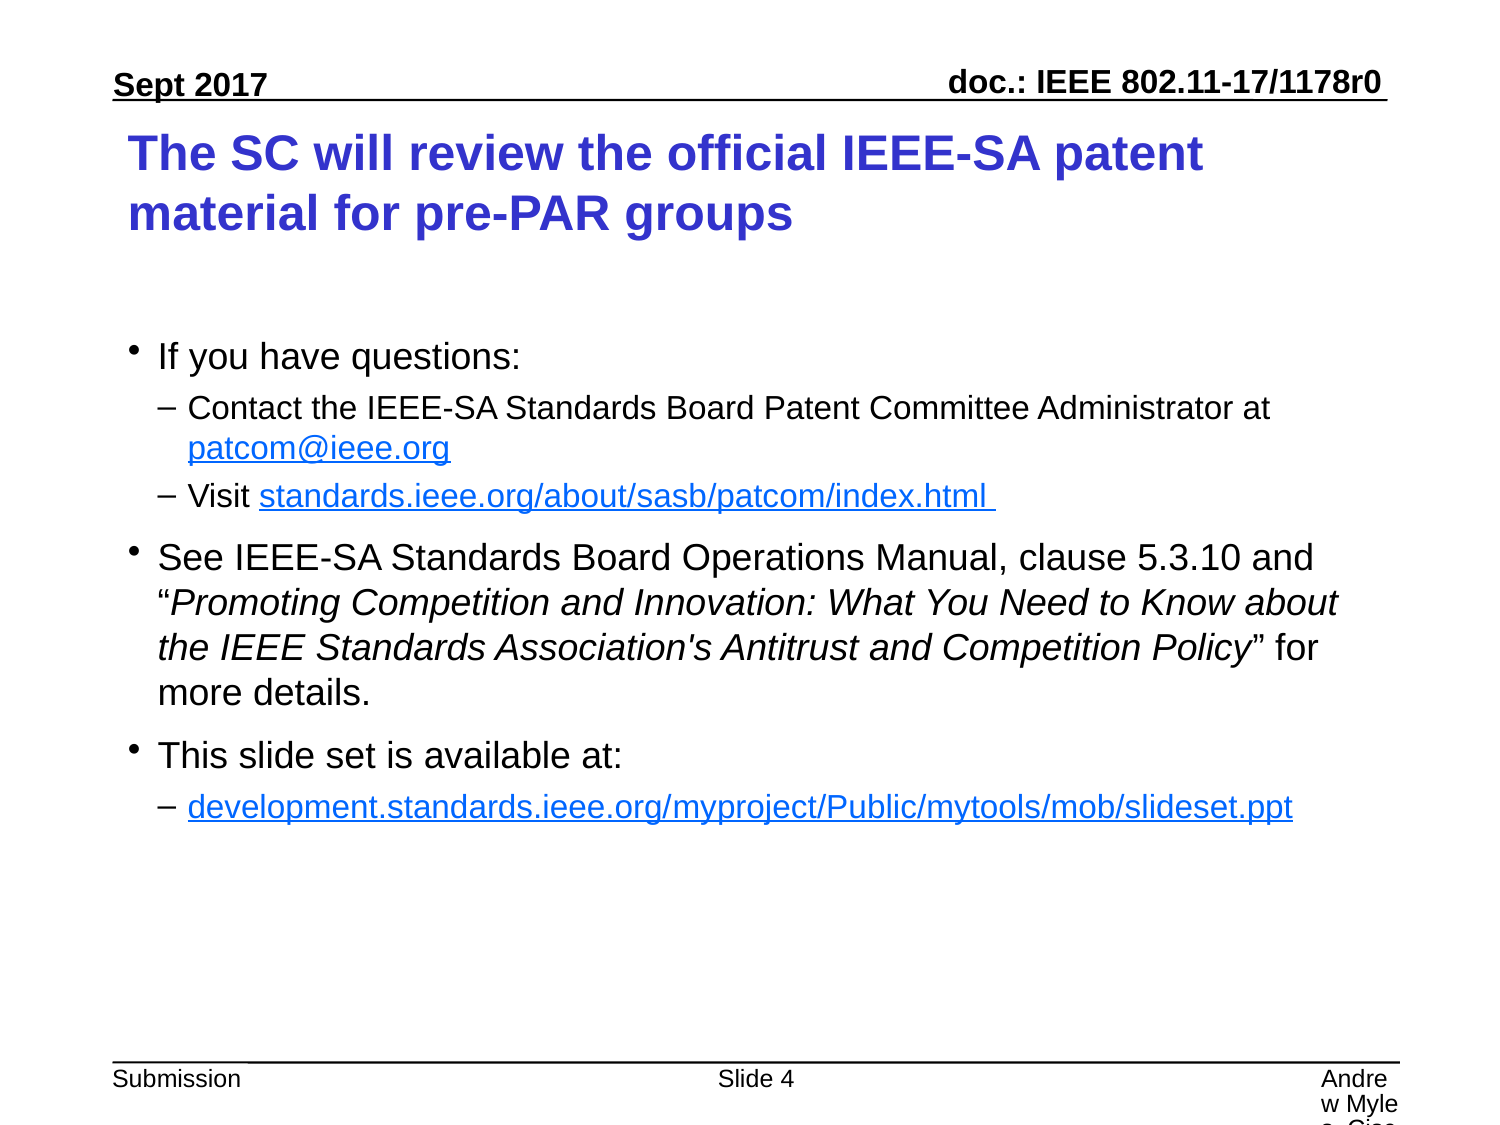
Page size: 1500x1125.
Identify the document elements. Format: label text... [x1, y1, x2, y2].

footer Andrew Myles, Cisco [1320, 1061, 1402, 1093]
title The SC will review the official IEEE-SA patent material for pre-PAR groups [112, 112, 1388, 288]
list If you have questions: Contact the IEEE-SA Standards Board Patent Committee Administrator at patcom@ieee.org Visit standards.ieee.org/about/sasb/patcom/index.html See IEEE-SA Standards Board Operations Manual, clause 5.3.10 and “Promoting Competition and Innovation: What You Need to Know about the IEEE Standards Association's Antitrust and Competition Policy” for more details. This slide set is available at: development.standards.ieee.org/myproject/Public/mytools/mob/slideset.ppt [112, 324, 1388, 1000]
slide_number Slide 4 [709, 1061, 803, 1093]
